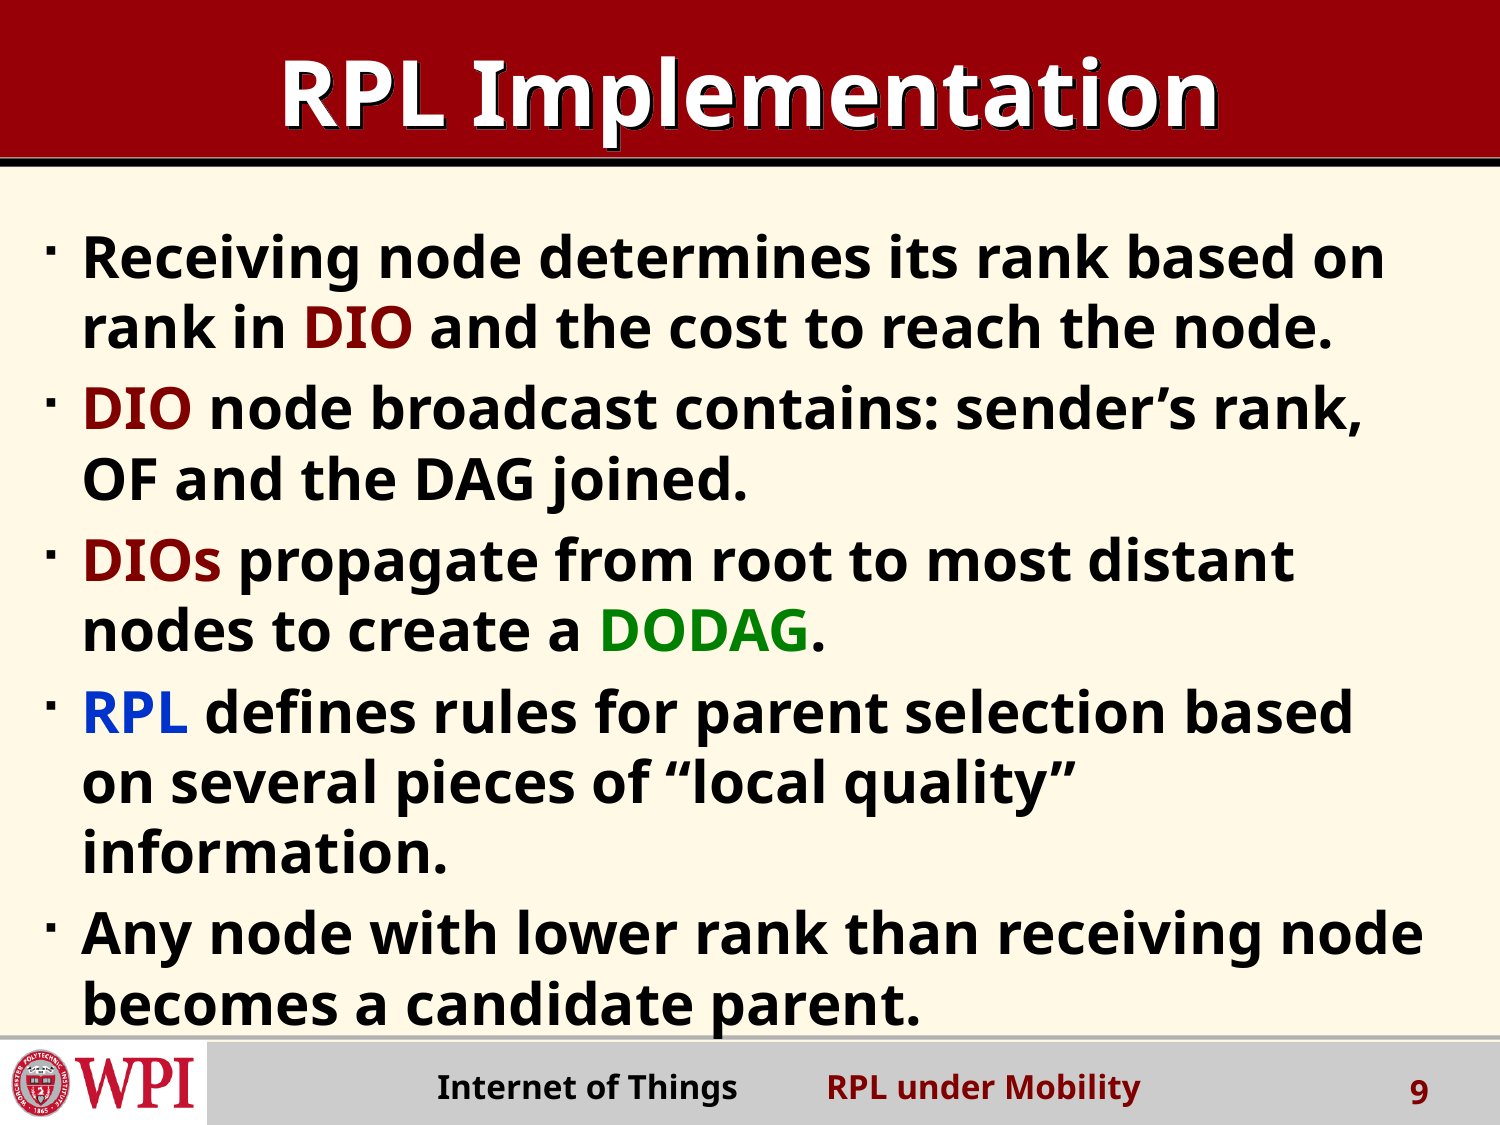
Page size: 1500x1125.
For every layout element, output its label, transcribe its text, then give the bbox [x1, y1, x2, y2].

picture [0, 0, 1500, 158]
picture [0, 167, 1500, 1035]
slide_number 9 [1344, 1063, 1495, 1102]
list Receiving node determines its rank based on rank in DIO and the cost to reach the node. DIO node broadcast contains: sender’s rank, OF and the DAG joined. DIOs propagate from root to most distant nodes to create a DODAG. RPL defines rules for parent selection based on several pieces of “local quality” information. Any node with lower rank than receiving node becomes a candidate parent. [29, 212, 1459, 1001]
picture [0, 1040, 1500, 1125]
title RPL Implementation [29, 18, 1471, 150]
footer Internet of Things RPL under Mobility [229, 1058, 1323, 1106]
